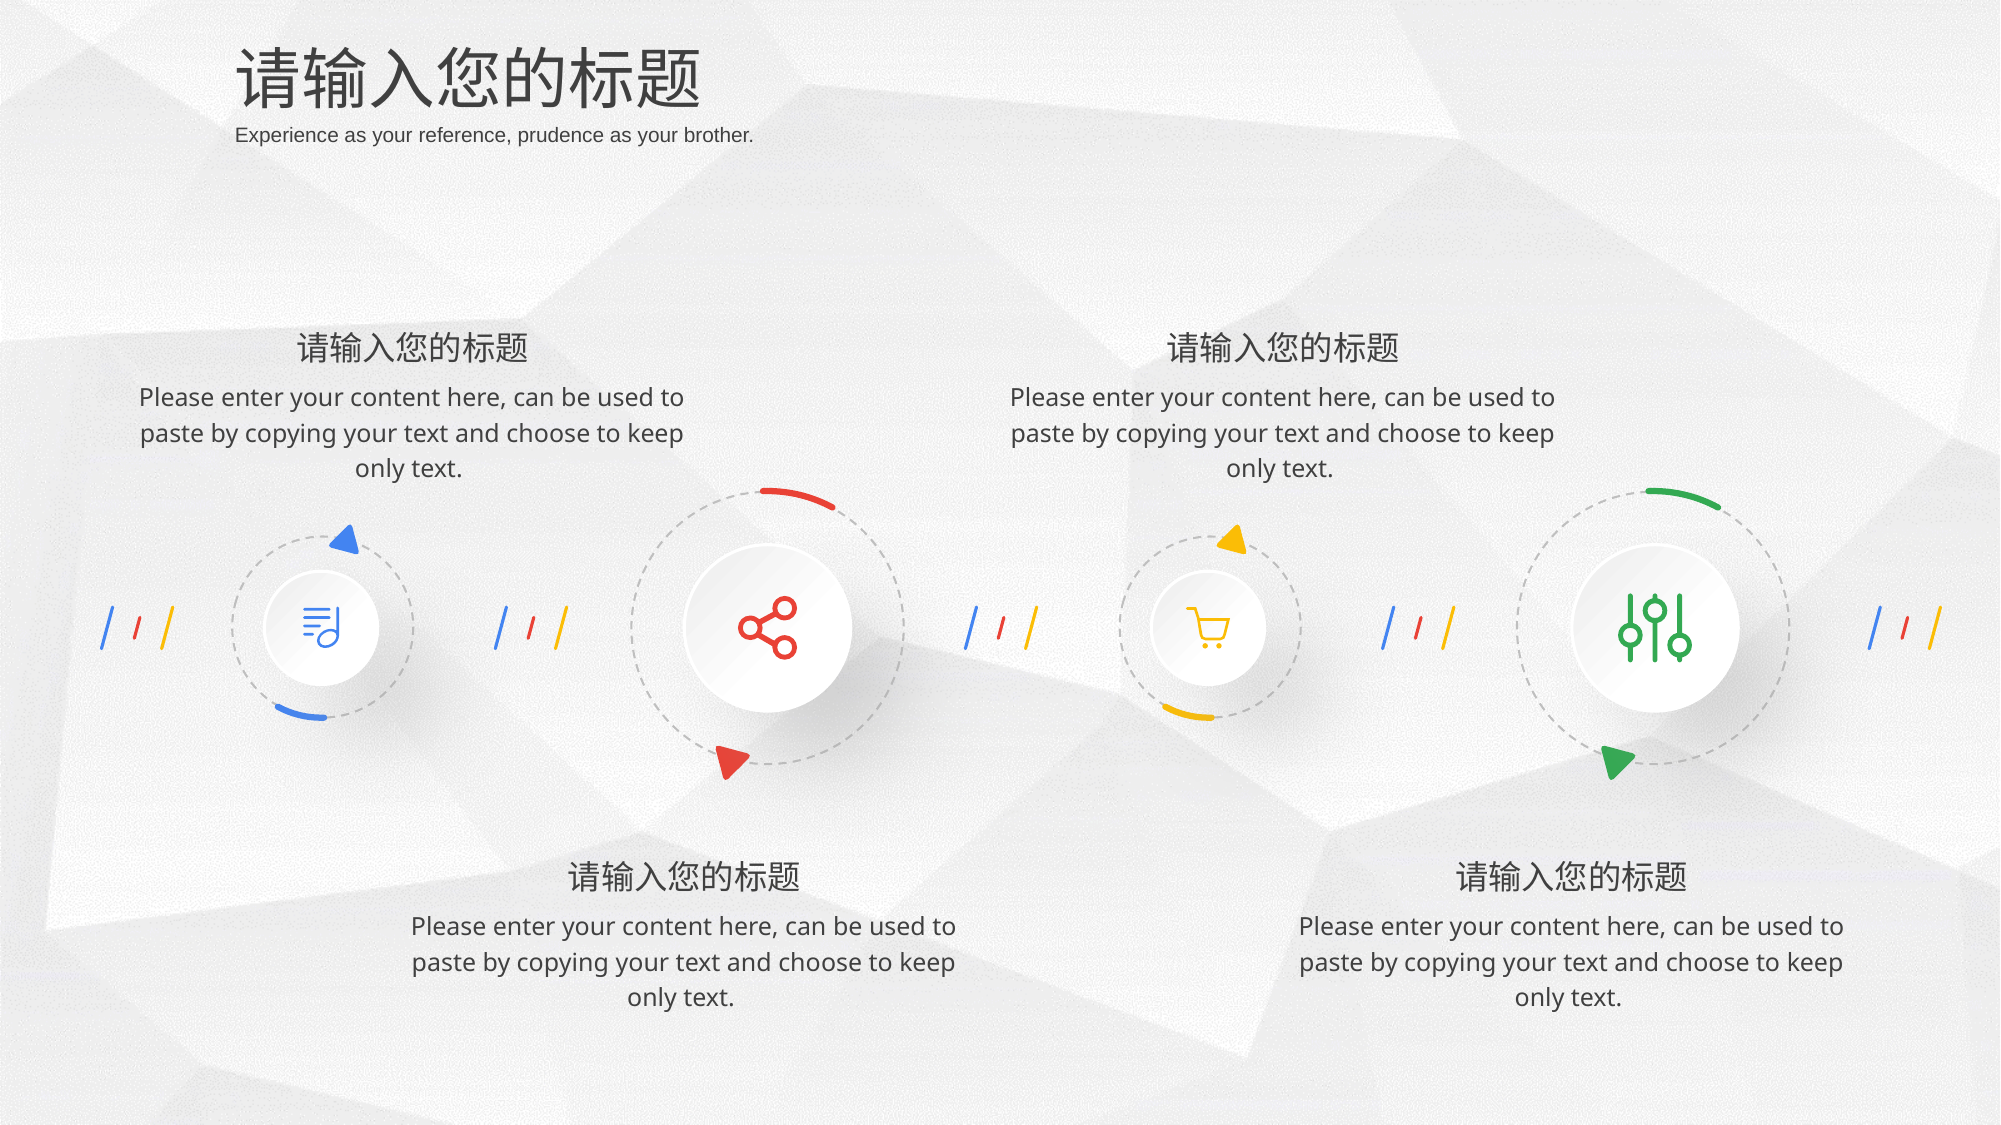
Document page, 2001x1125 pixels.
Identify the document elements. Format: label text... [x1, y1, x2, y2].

text_box Experience as your reference, prudence as your brother. [220, 108, 871, 154]
picture [0, 0, 2001, 1125]
text_box Please enter your content here, can be used to paste by copying your text and choose to keep only text. [1283, 896, 1861, 1020]
text_box Please enter your content here, can be used to paste by copying your text and choose to keep only text. [395, 896, 973, 1020]
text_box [107, 606, 168, 650]
text_box Please enter your content here, can be used to paste by copying your text and choose to keep only text. [994, 367, 1572, 491]
text_box 请输入您的标题 [1391, 848, 1752, 904]
text_box 请输入您的标题 [232, 319, 593, 375]
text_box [1096, 513, 1325, 741]
text_box 请输入您的标题 [220, 29, 738, 108]
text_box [970, 606, 1032, 650]
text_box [1388, 606, 1449, 650]
text_box 请输入您的标题 [1103, 319, 1464, 375]
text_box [594, 455, 940, 801]
text_box 请输入您的标题 [504, 848, 865, 904]
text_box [1874, 606, 1935, 650]
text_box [208, 513, 437, 741]
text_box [500, 606, 562, 650]
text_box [1480, 455, 1826, 801]
text_box Please enter your content here, can be used to paste by copying your text and choose to keep only text. [123, 367, 701, 491]
